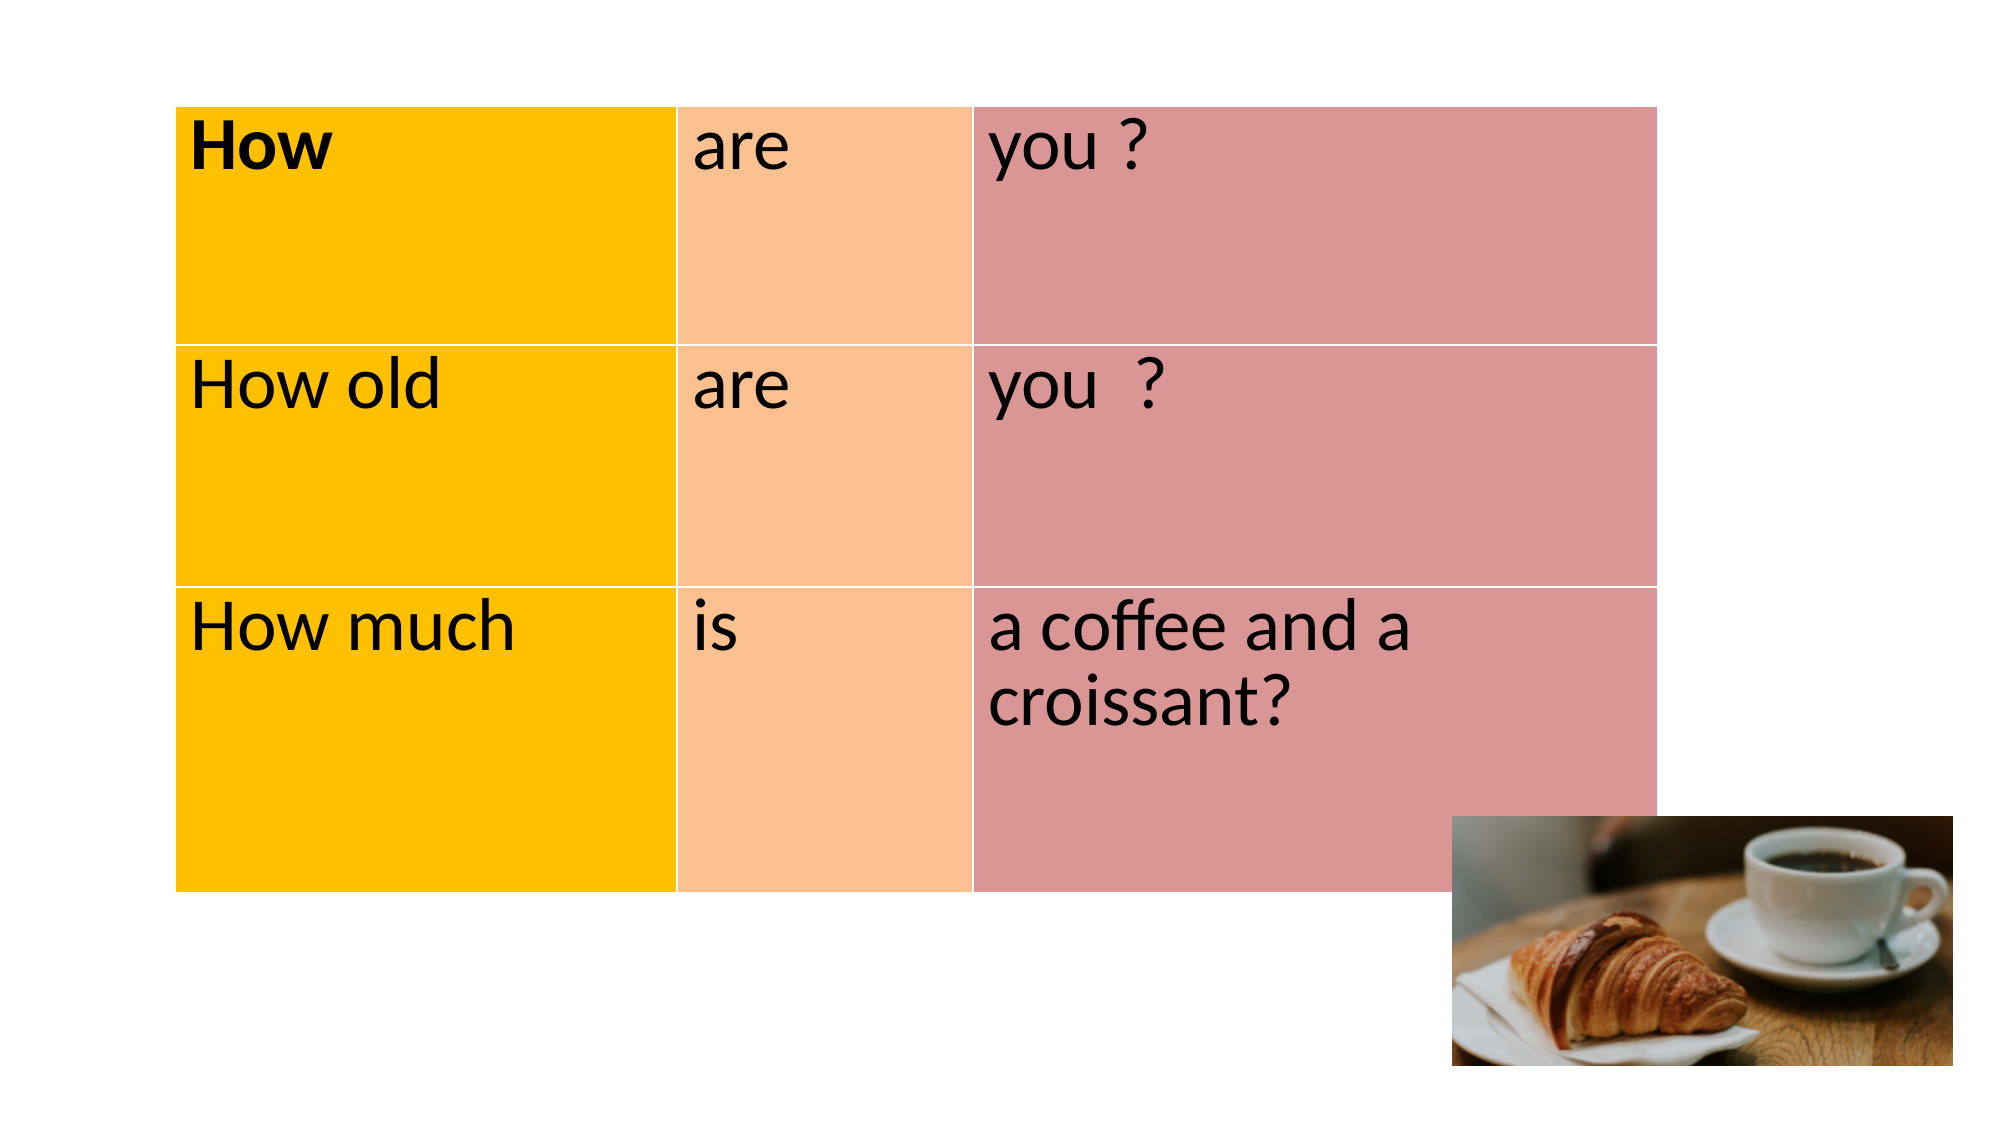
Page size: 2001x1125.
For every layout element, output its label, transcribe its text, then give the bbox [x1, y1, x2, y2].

table_header you ? [974, 107, 1657, 344]
table_cell How much [176, 588, 676, 892]
table_cell How old [176, 346, 676, 586]
table_header How [176, 107, 676, 344]
table_cell a coffee and a croissant? [974, 588, 1657, 892]
table_header are [678, 107, 972, 344]
table_cell is [678, 588, 972, 892]
table_cell are [678, 346, 972, 586]
table_cell you ? [974, 346, 1657, 586]
picture [1451, 816, 1953, 1066]
